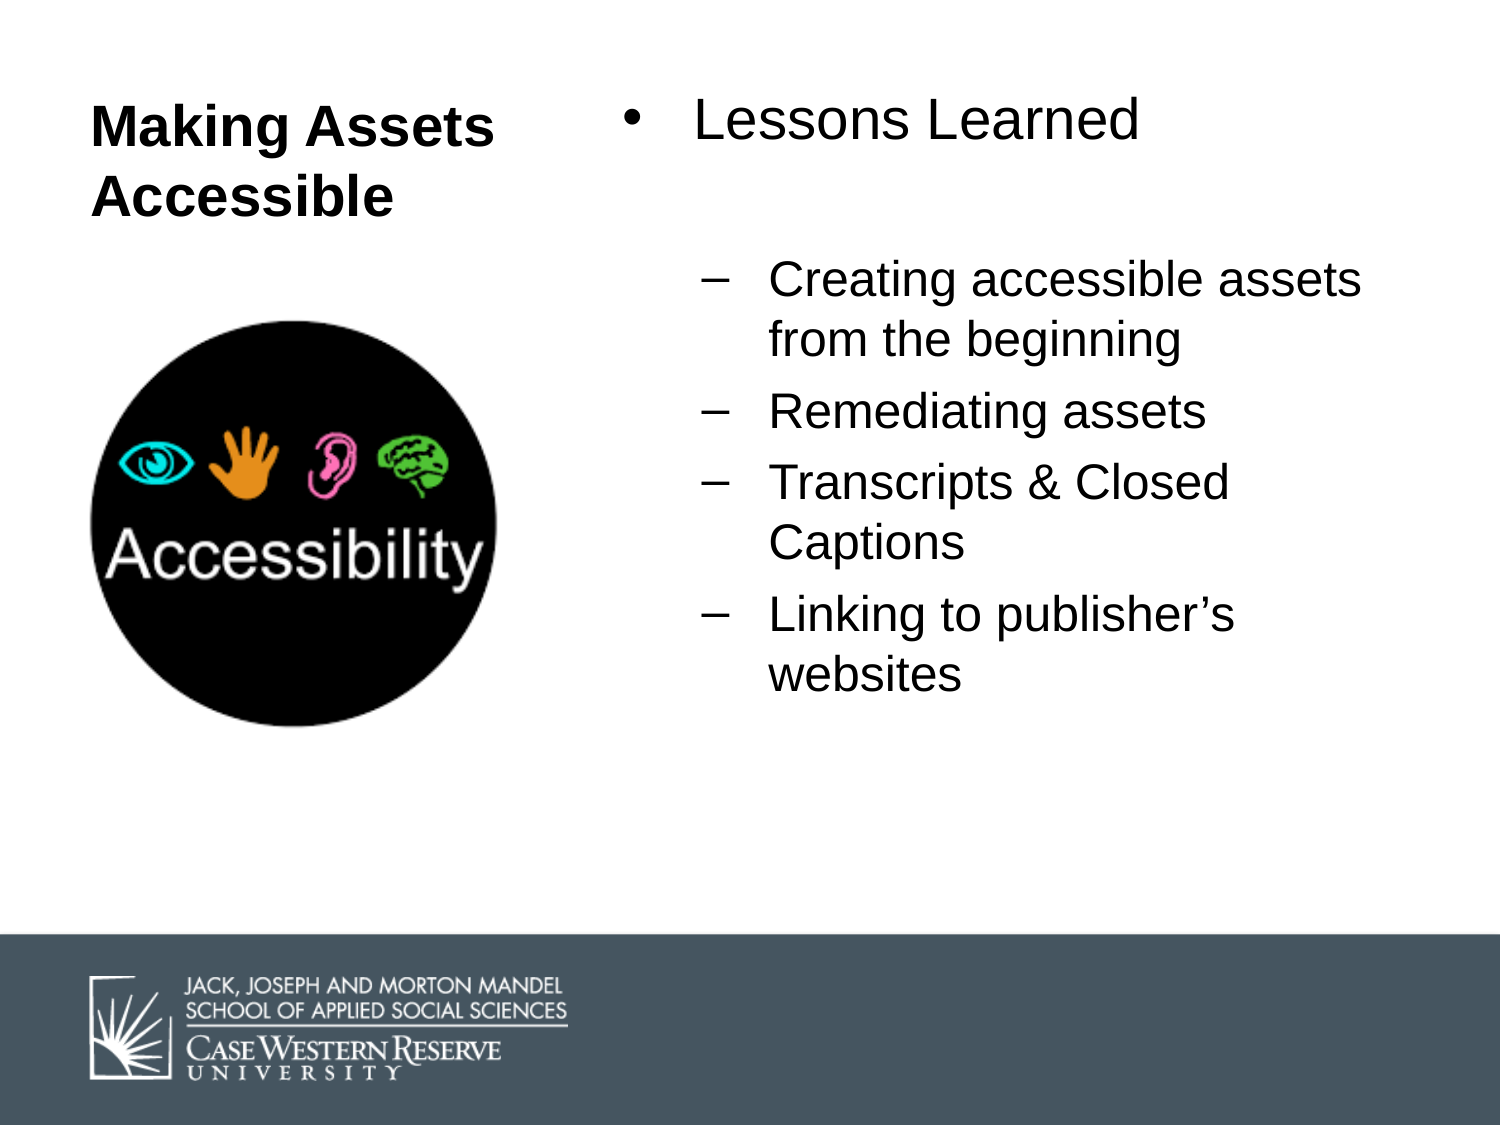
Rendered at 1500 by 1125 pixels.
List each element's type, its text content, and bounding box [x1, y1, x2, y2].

picture [89, 976, 568, 1081]
list Lessons Learned Creating accessible assets from the beginning Remediating assets Transcripts & Closed Captions Linking to publisher’s websites [603, 73, 1442, 927]
title Making Assets Accessible [75, 44, 569, 236]
picture [74, 305, 513, 744]
